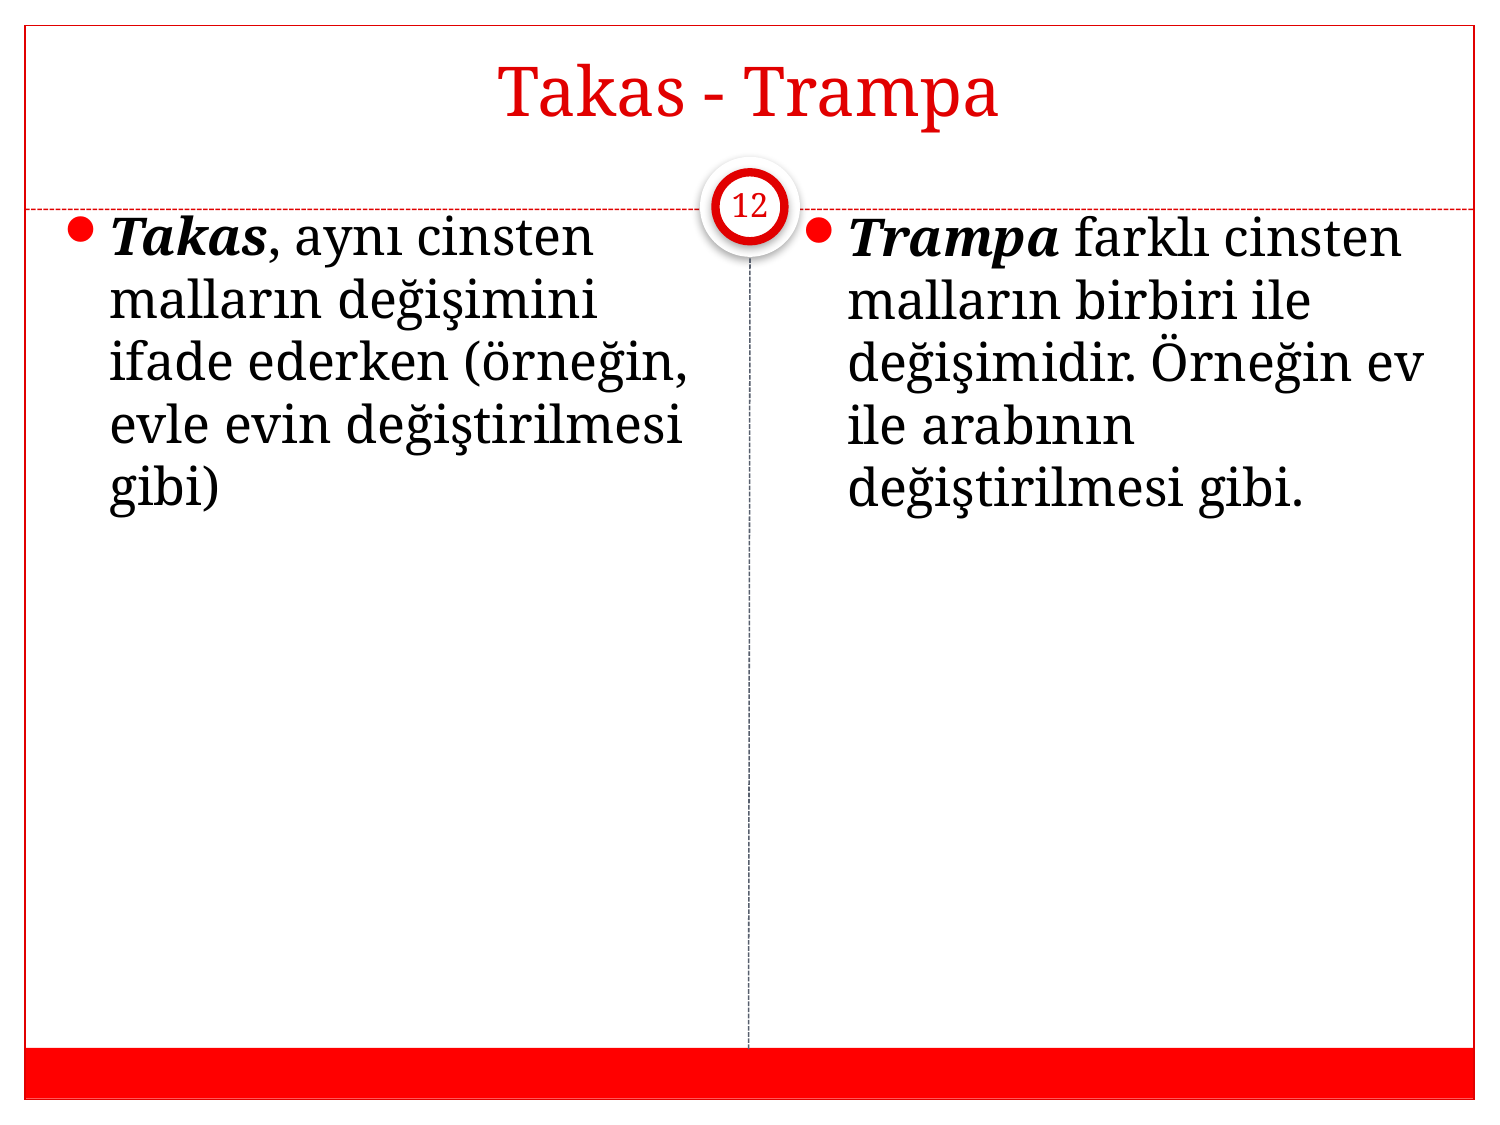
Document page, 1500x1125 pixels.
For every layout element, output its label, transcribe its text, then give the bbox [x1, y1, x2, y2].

title Takas - Trampa [49, 37, 1450, 138]
footer [50, 1051, 638, 1112]
slide_number 12 [712, 170, 788, 243]
list Takas, aynı cinsten malların değişimini ifade ederken (örneğin, evle evin değiştirilmesi gibi) [49, 196, 712, 993]
list Trampa farklı cinsten malların birbiri ile değişimidir. Örneğin ev ile arabının değiştirilmesi gibi. [787, 197, 1450, 994]
